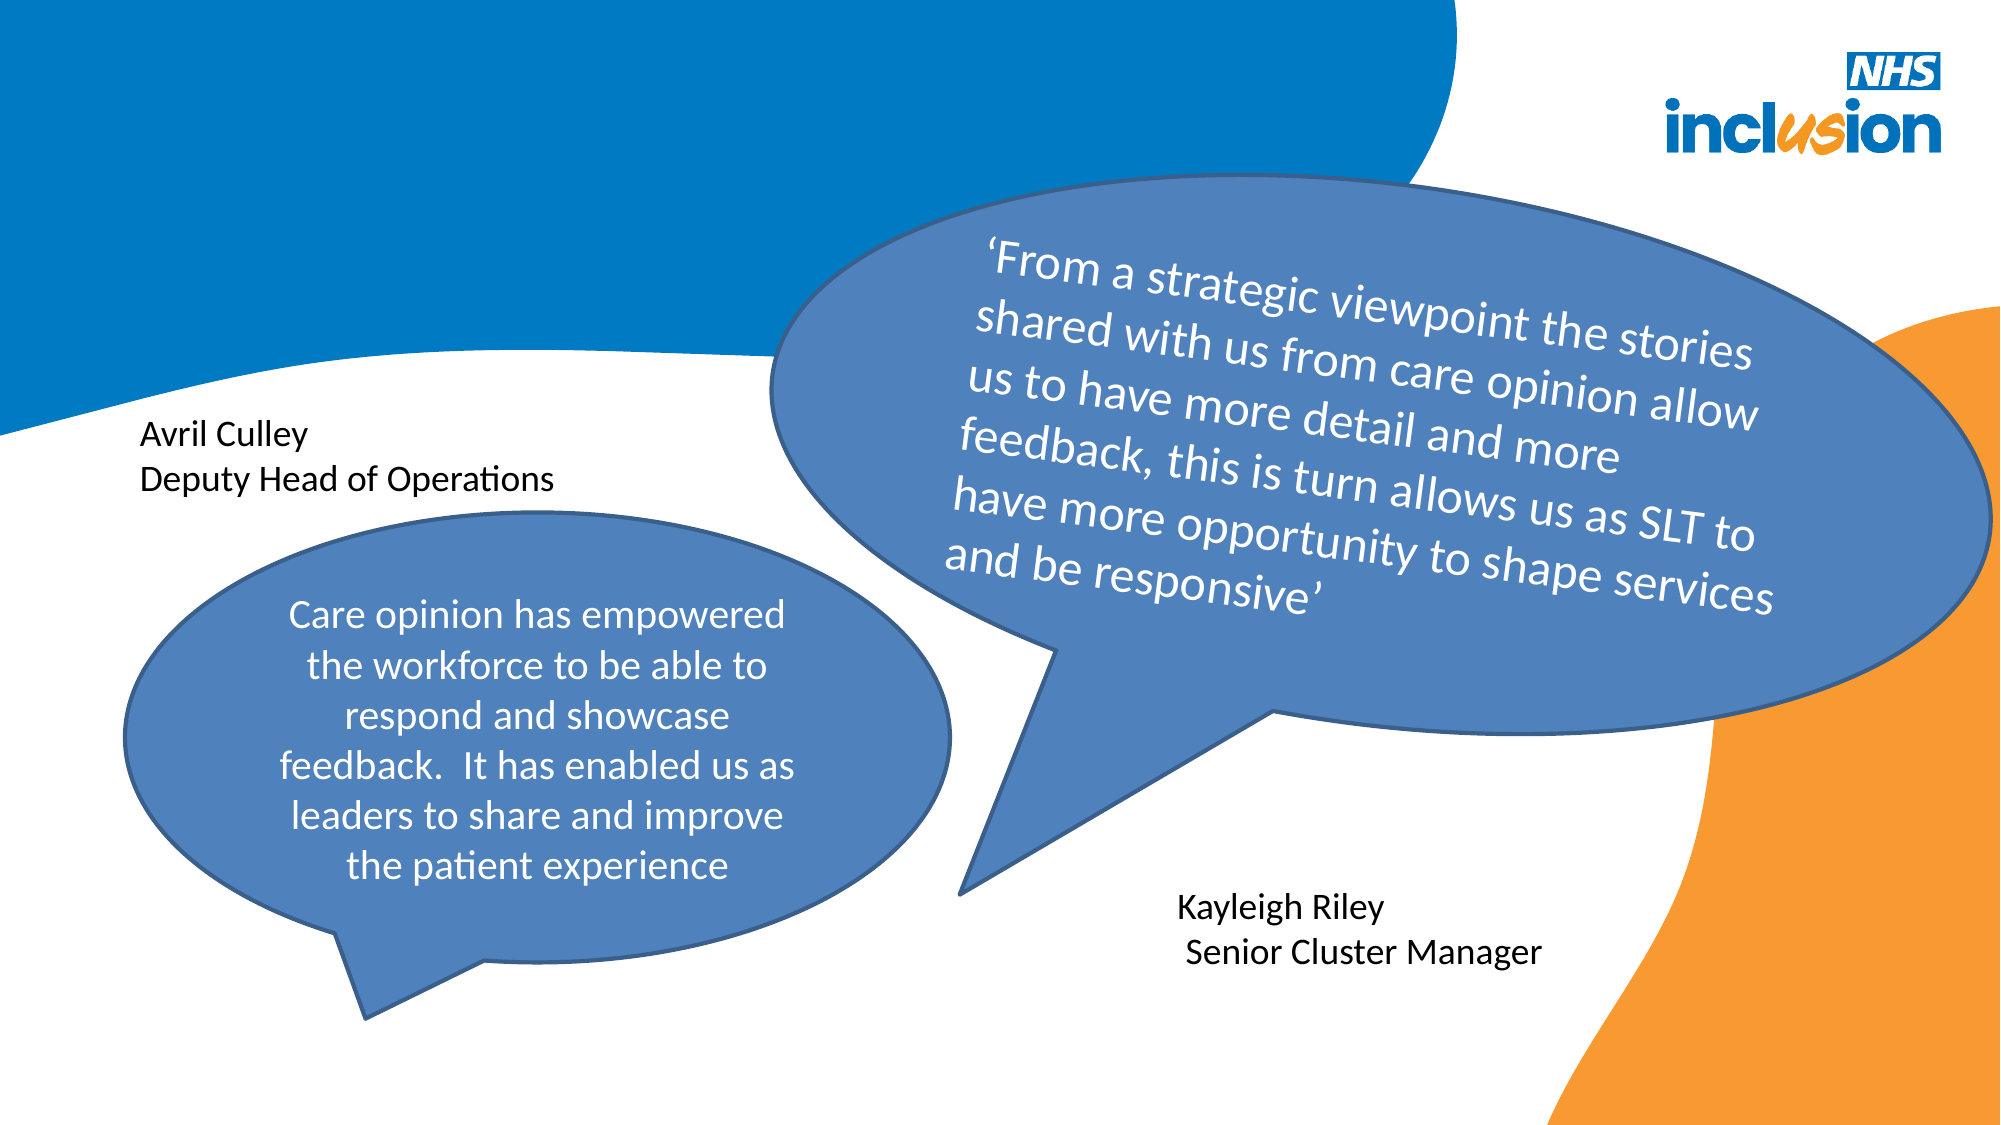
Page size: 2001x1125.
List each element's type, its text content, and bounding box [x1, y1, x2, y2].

text_box Kayleigh Riley Senior Cluster Manager [1162, 874, 1675, 980]
text_box Avril Culley Deputy Head of Operations [125, 401, 613, 507]
text_box ‘From a strategic viewpoint the stories shared with us from care opinion allow us to have more detail and more feedback, this is turn allows us as SLT to have more opportunity to shape services and be responsive’ [769, 172, 1993, 897]
text_box Care opinion has empowered the workforce to be able to respond and showcase feedback. It has enabled us as leaders to share and improve the patient experience [122, 510, 953, 1021]
picture [1610, 4, 1996, 200]
